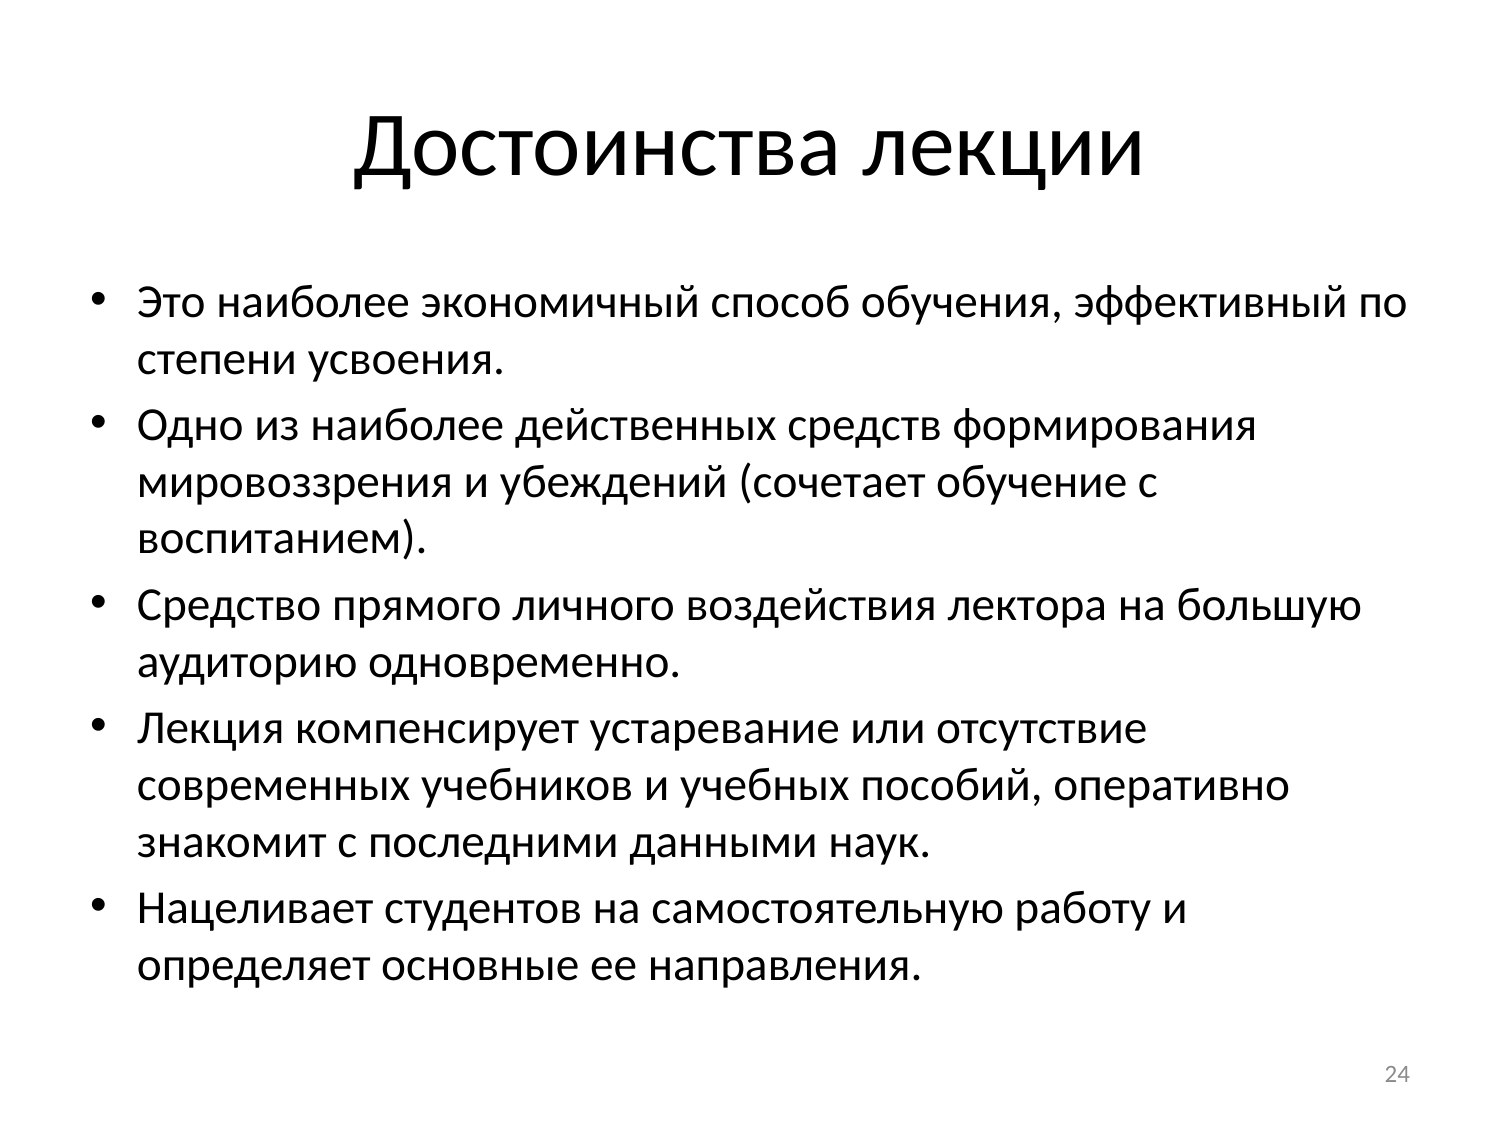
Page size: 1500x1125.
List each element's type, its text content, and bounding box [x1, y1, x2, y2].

slide_number 24 [1074, 1042, 1425, 1103]
list Это наиболее экономичный способ обучения, эффективный по степени усвоения. Одно из наиболее действенных средств формирования мировоззрения и убеждений (сочетает обучение с воспитанием). Средство прямого личного воздействия лектора на большую аудиторию одновременно. Лекция компенсирует устаревание или отсутствие современных учебников и учебных пособий, оперативно знакомит с последними данными наук. Нацеливает студентов на самостоятельную работу и определяет основные ее направления. [75, 262, 1425, 1005]
title Достоинства лекции [75, 45, 1425, 233]
